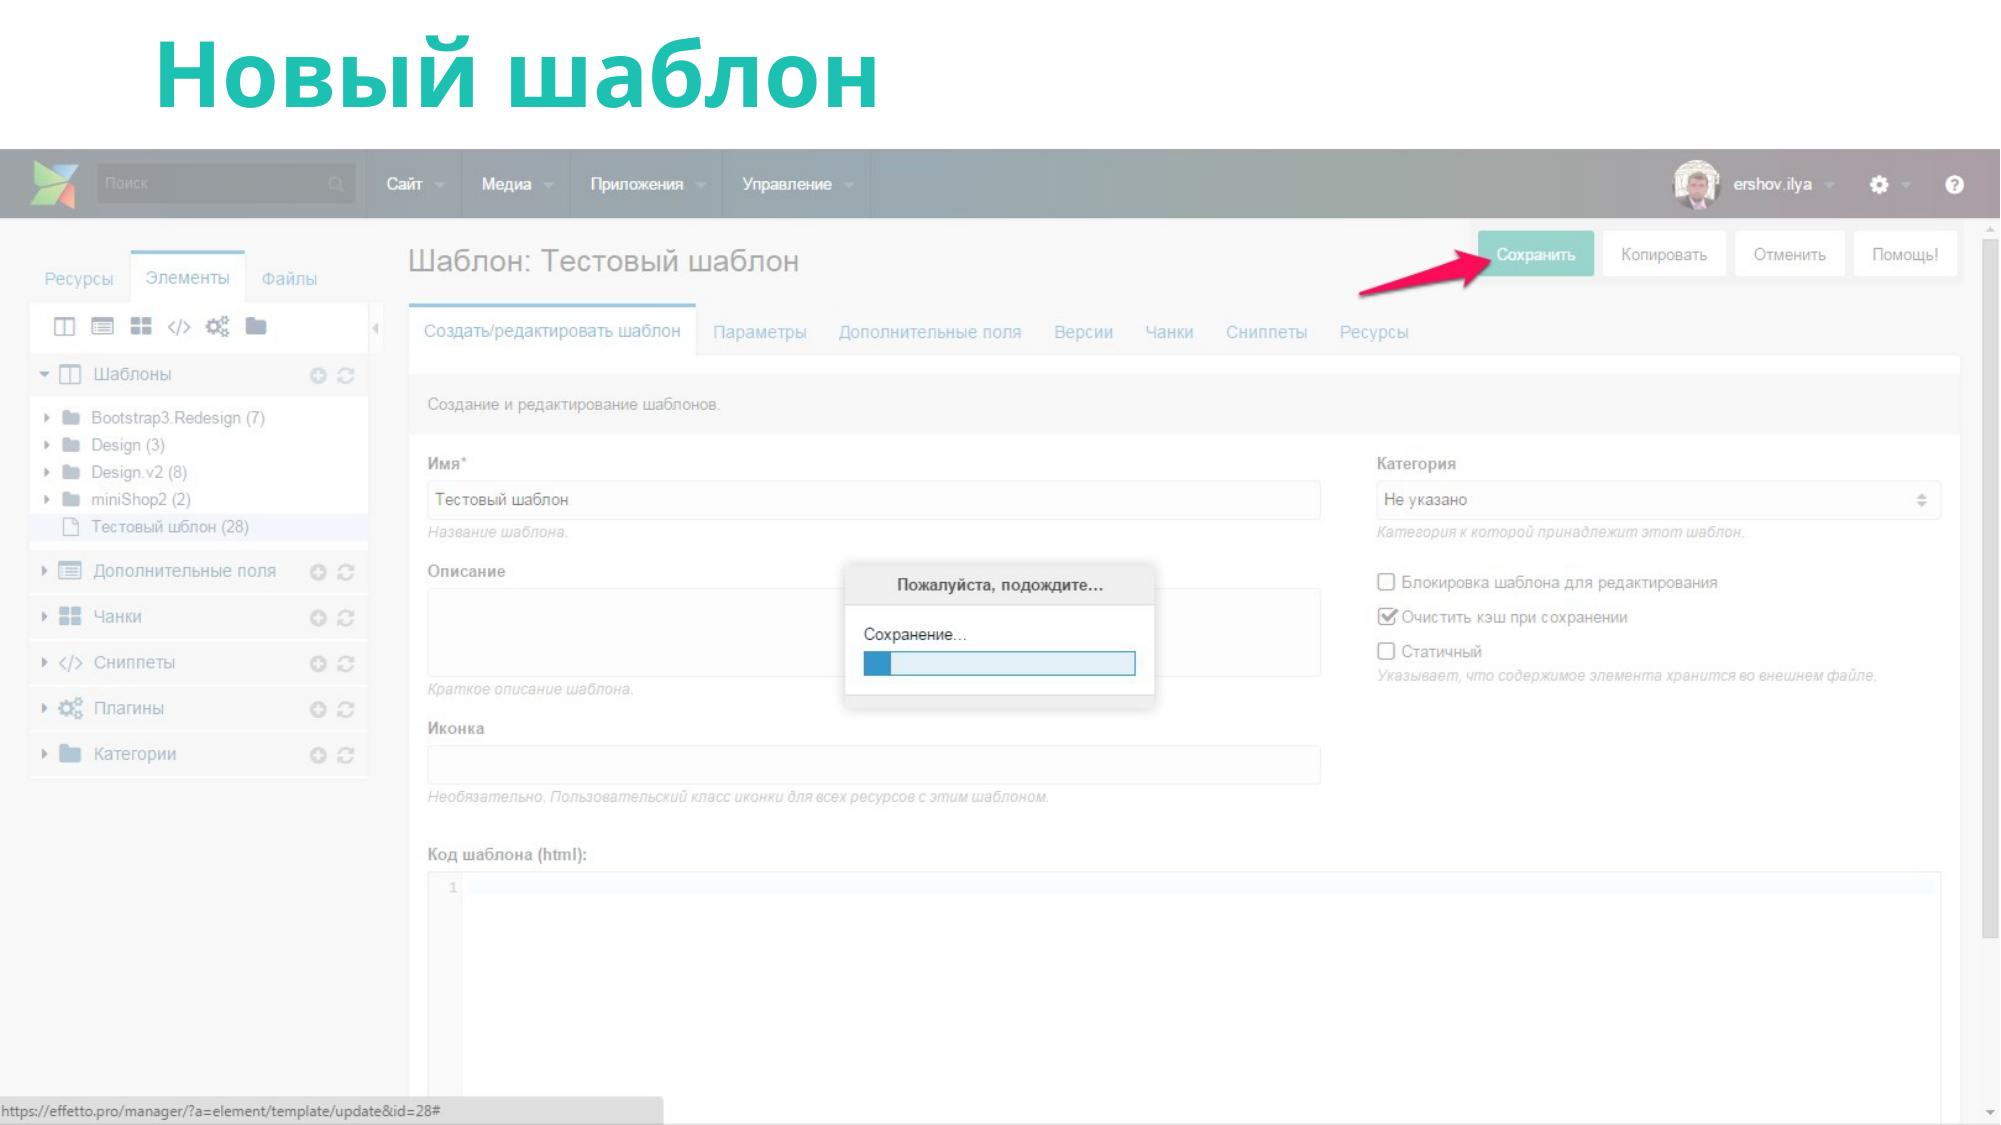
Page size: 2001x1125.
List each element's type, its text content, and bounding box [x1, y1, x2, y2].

title Новый шаблон [137, 18, 1863, 137]
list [0, 149, 2000, 1125]
